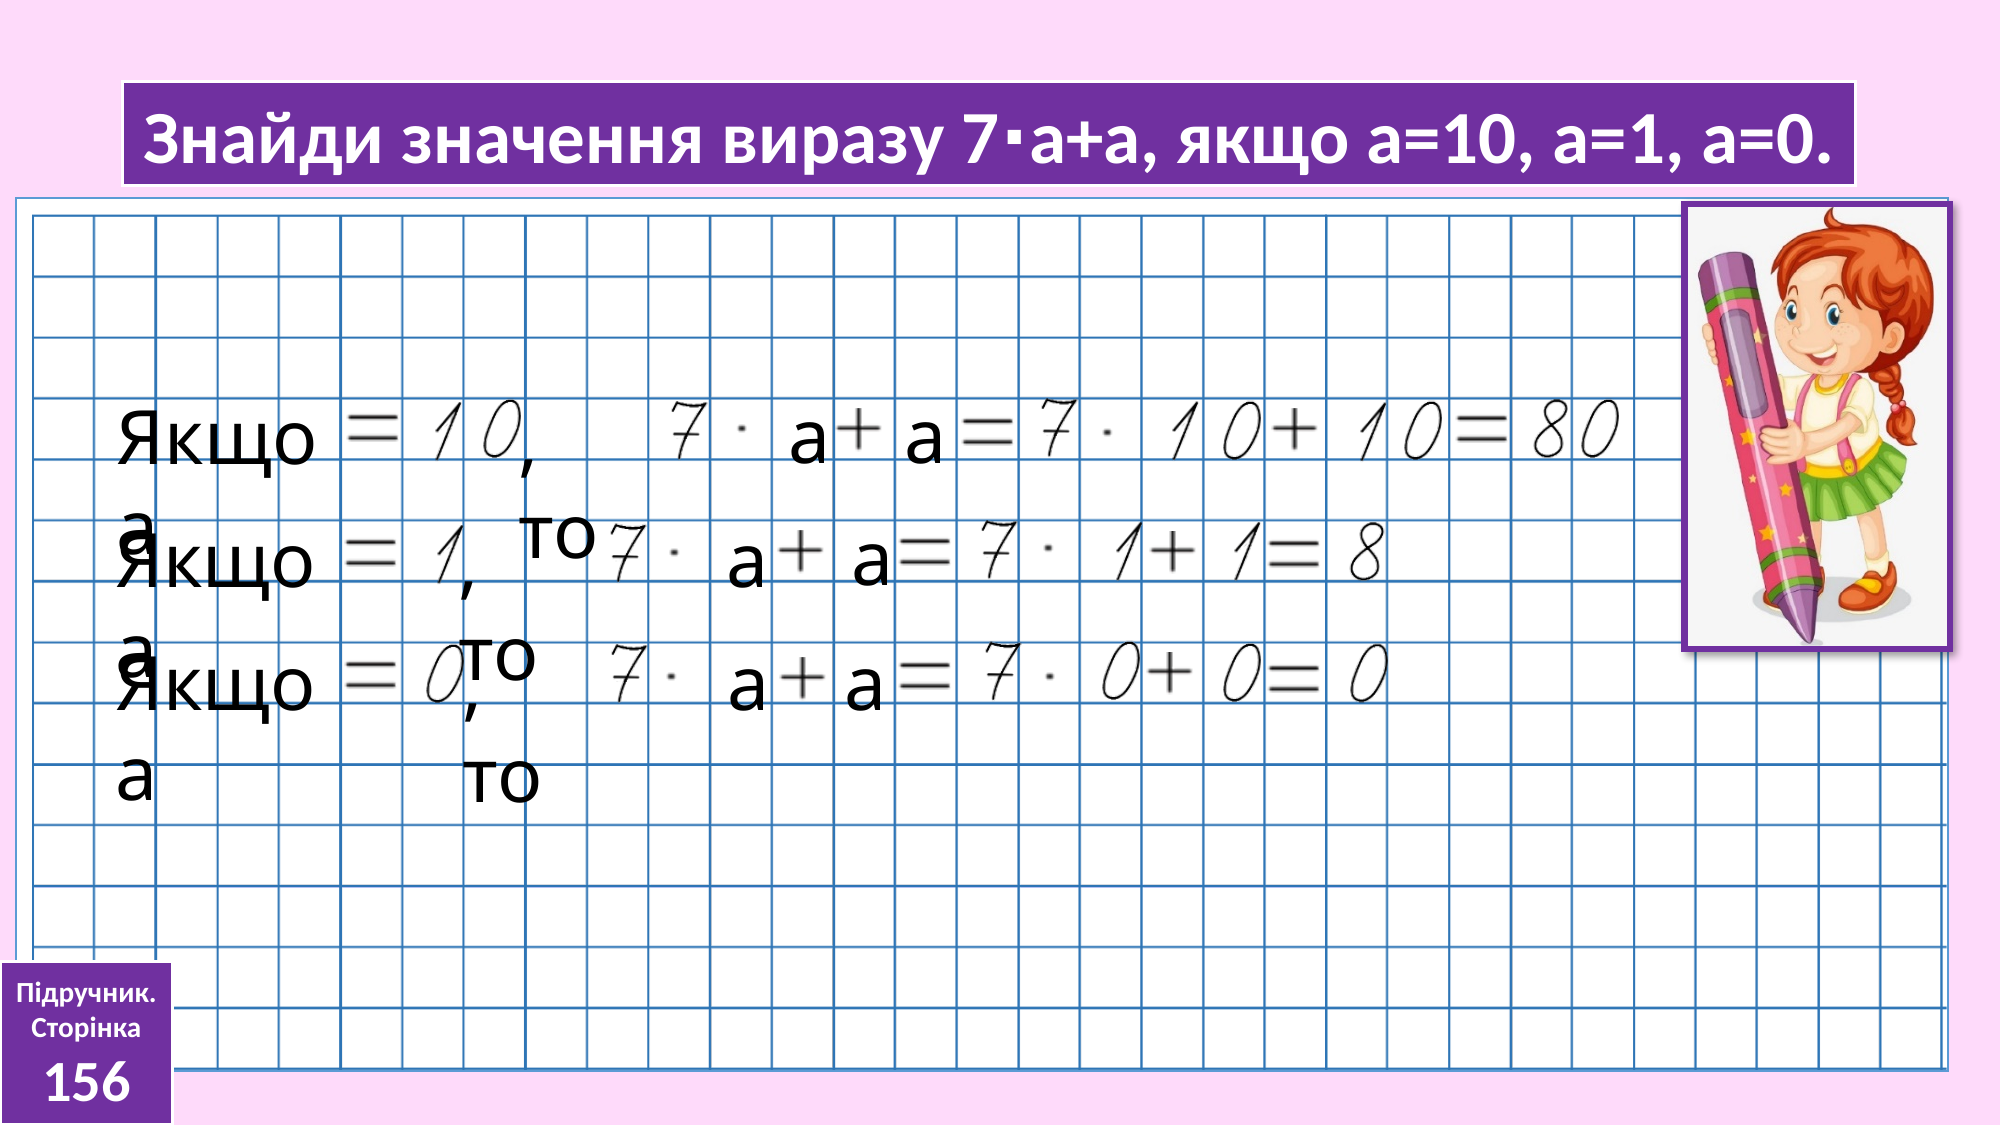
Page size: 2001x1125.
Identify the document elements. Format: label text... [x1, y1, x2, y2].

text_box Знайди значення виразу 7∙а+а, якщо а=10, а=1, а=0. [121, 80, 1857, 187]
text_box Підручник. Сторінка 156 [0, 960, 174, 1125]
picture [16, 199, 1947, 1071]
